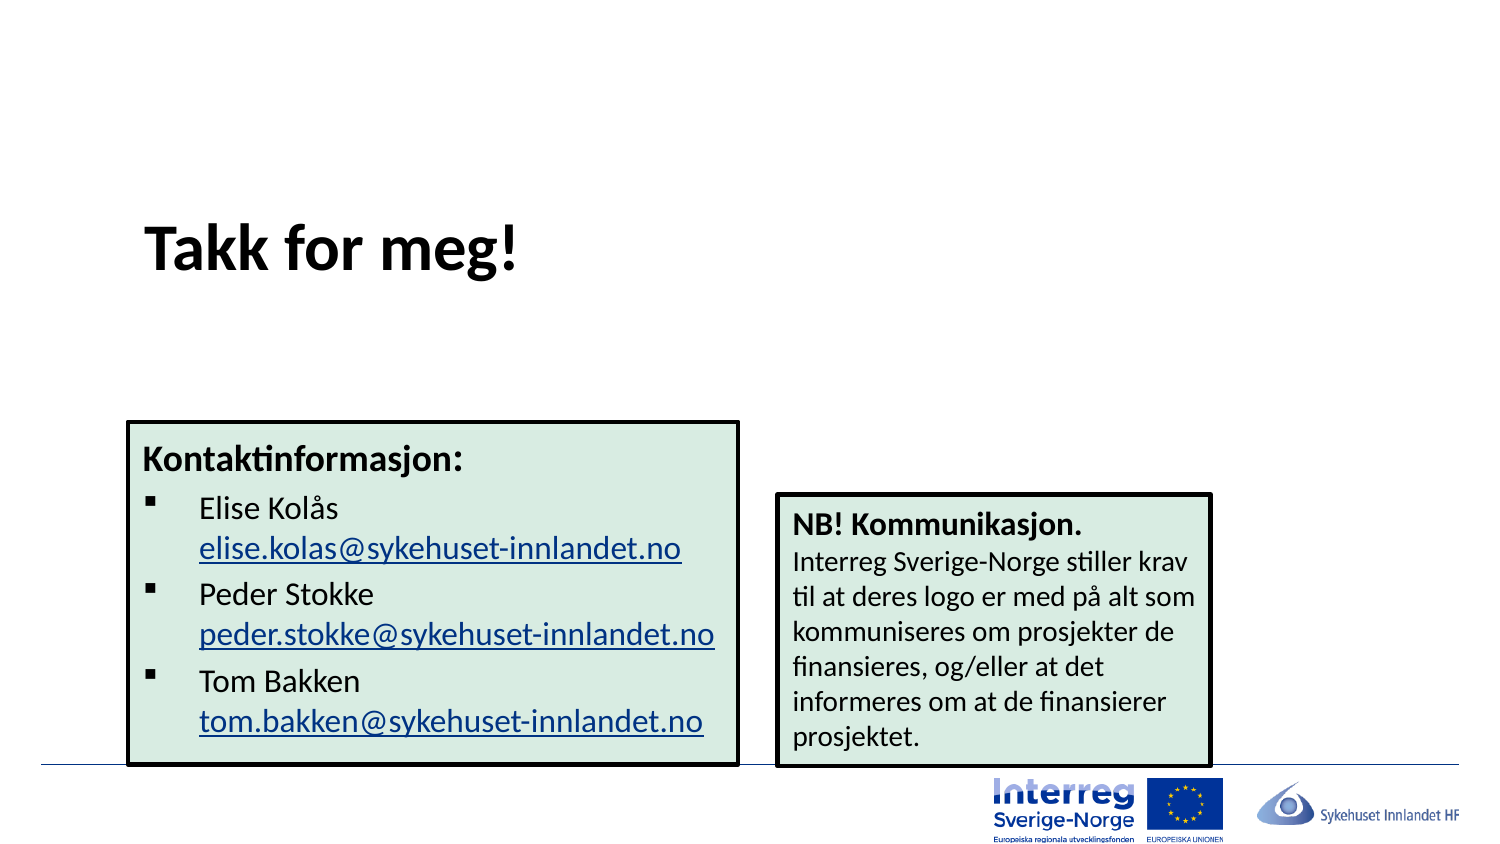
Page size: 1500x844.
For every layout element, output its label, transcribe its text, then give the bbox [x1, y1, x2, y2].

list Kontaktinformasjon: Elise Kolås elise.kolas@sykehuset-innlandet.no Peder Stokke peder.stokke@sykehuset-innlandet.no Tom Bakken tom.bakken@sykehuset-innlandet.no [127, 421, 739, 765]
text_box Takk for meg! [129, 195, 551, 291]
text_box NB! Kommunikasjon. Interreg Sverige-Norge stiller krav til at deres logo er med på alt som kommuniseres om prosjekter de finansieres, og/eller at det informeres om at de finansierer prosjektet. [777, 494, 1211, 767]
picture [1257, 781, 1459, 825]
picture [993, 778, 1223, 843]
